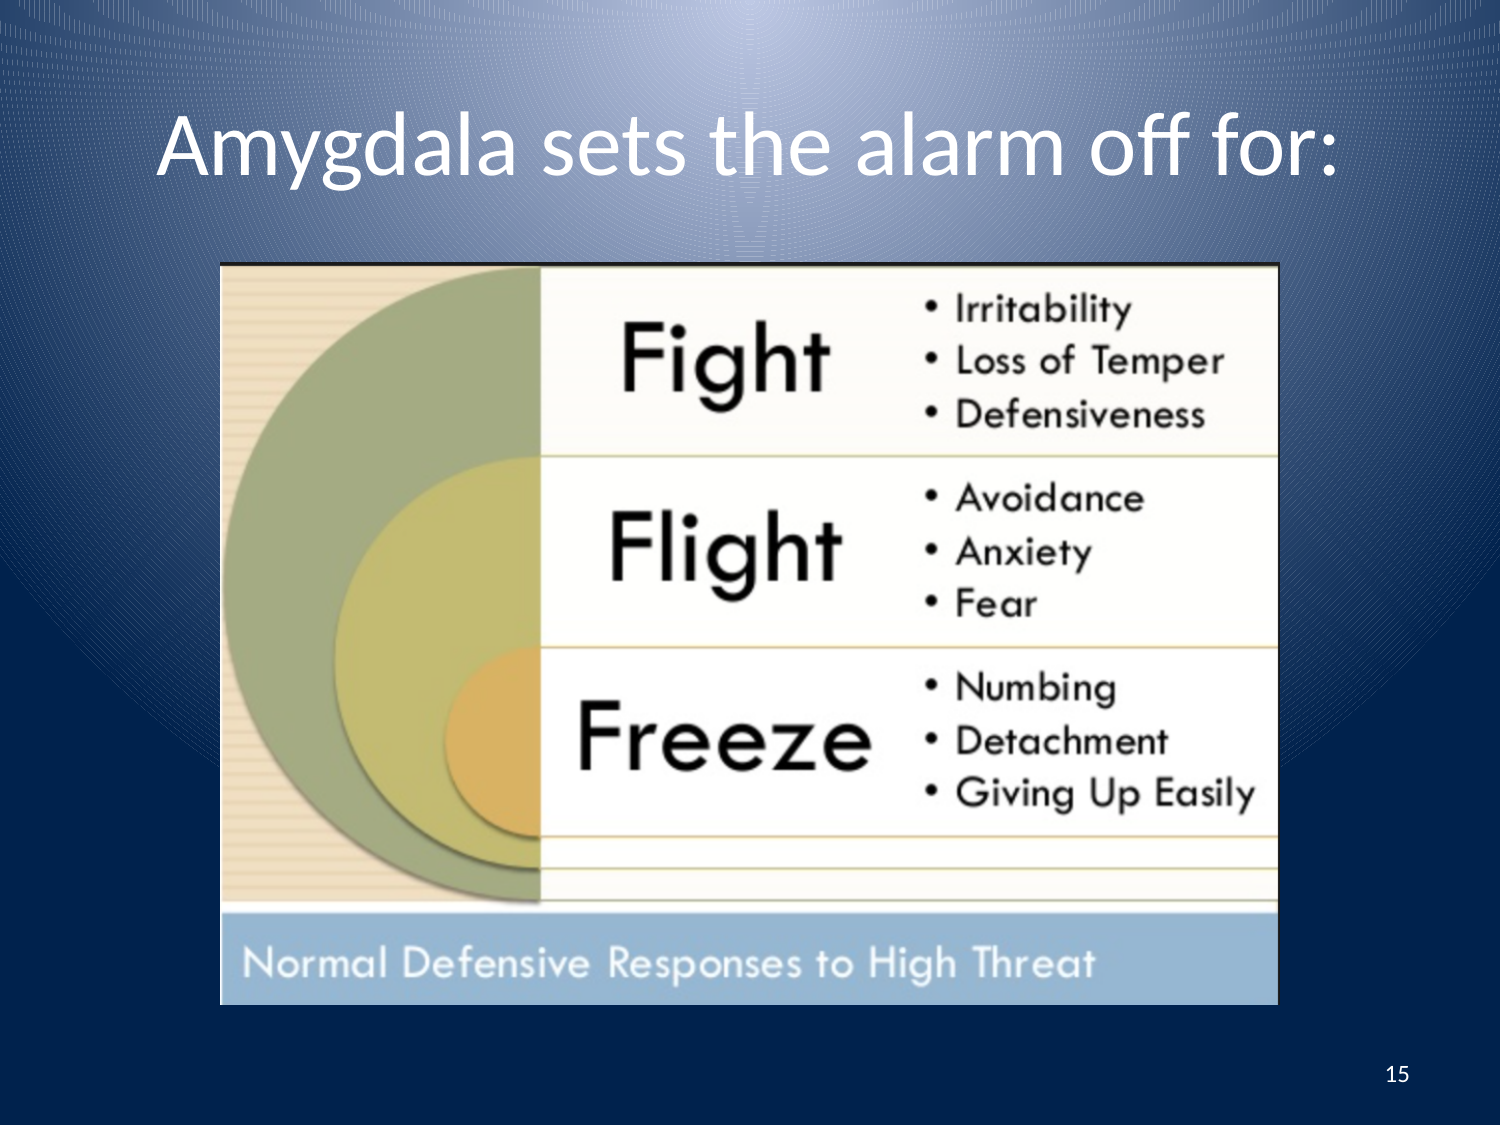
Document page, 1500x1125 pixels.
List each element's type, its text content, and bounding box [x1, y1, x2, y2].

title Amygdala sets the alarm off for: [75, 45, 1425, 233]
slide_number 15 [1074, 1042, 1425, 1103]
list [74, 262, 1426, 1006]
